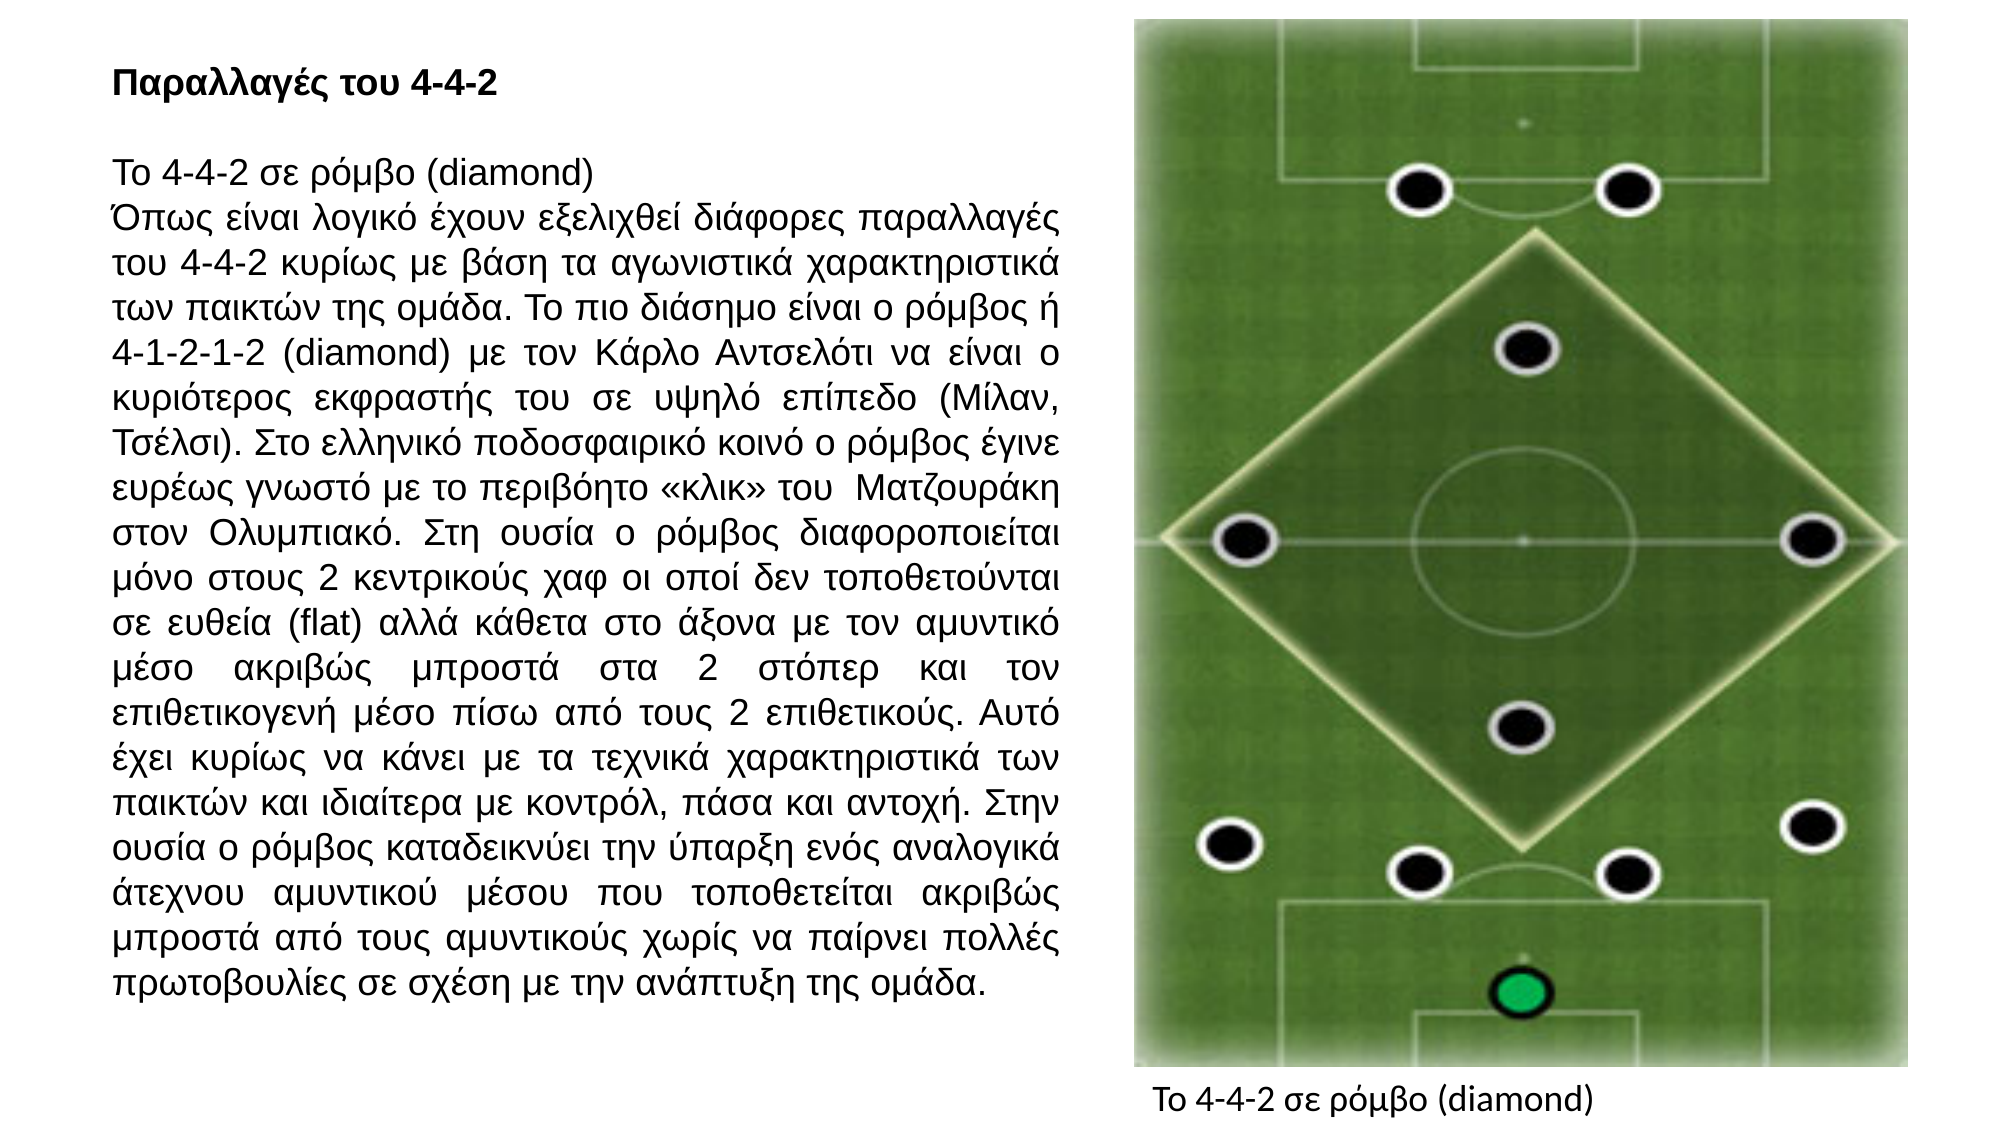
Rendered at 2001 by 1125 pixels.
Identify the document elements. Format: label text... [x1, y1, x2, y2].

text_box Το 4-4-2 σε ρόμβο (diamond) [1137, 1067, 1610, 1125]
picture [1134, 19, 1908, 1067]
text_box Παραλλαγές του 4-4-2 Το 4-4-2 σε ρόμβο (diamond) Όπως είναι λογικό έχουν εξελιχθεί διάφορες παραλλαγές του 4-4-2 κυρίως με βάση τα αγωνιστικά χαρακτηριστικά των παικτών της ομάδα. Το πιο διάσημο είναι ο ρόμβος ή 4-1-2-1-2 (diamond) με τον Κάρλο Αντσελότι να είναι ο κυριότερος εκφραστής του σε υψηλό επίπεδο (Μίλαν, Τσέλσι). Στο ελληνικό ποδοσφαιρικό κοινό ο ρόμβος έγινε ευρέως γνωστό με το περιβόητο «κλικ» του Ματζουράκη στον Ολυμπιακό. Στη ουσία ο ρόμβος διαφοροποιείται μόνο στους 2 κεντρικούς χαφ οι οποί δεν τοποθετούνται σε ευθεία (flat) αλλά κάθετα στο άξονα με τον αμυντικό μέσο ακριβώς μπροστά στα 2 στόπερ και τον επιθετικογενή μέσο πίσω από τους 2 επιθετικούς. Αυτό έχει κυρίως να κάνει με τα τεχνικά χαρακτηριστικά των παικτών και ιδιαίτερα με κοντρόλ, πάσα και αντοχή. Στην ουσία ο ρόμβος καταδεικνύει την ύπαρξη ενός αναλογικά άτεχνου αμυντικού μέσου που τοποθετείται ακριβώς μπροστά από τους αμυντικούς χωρίς να παίρνει πολλές πρωτοβουλίες σε σχέση με την ανάπτυξη της ομάδα. [96, 50, 1076, 1011]
